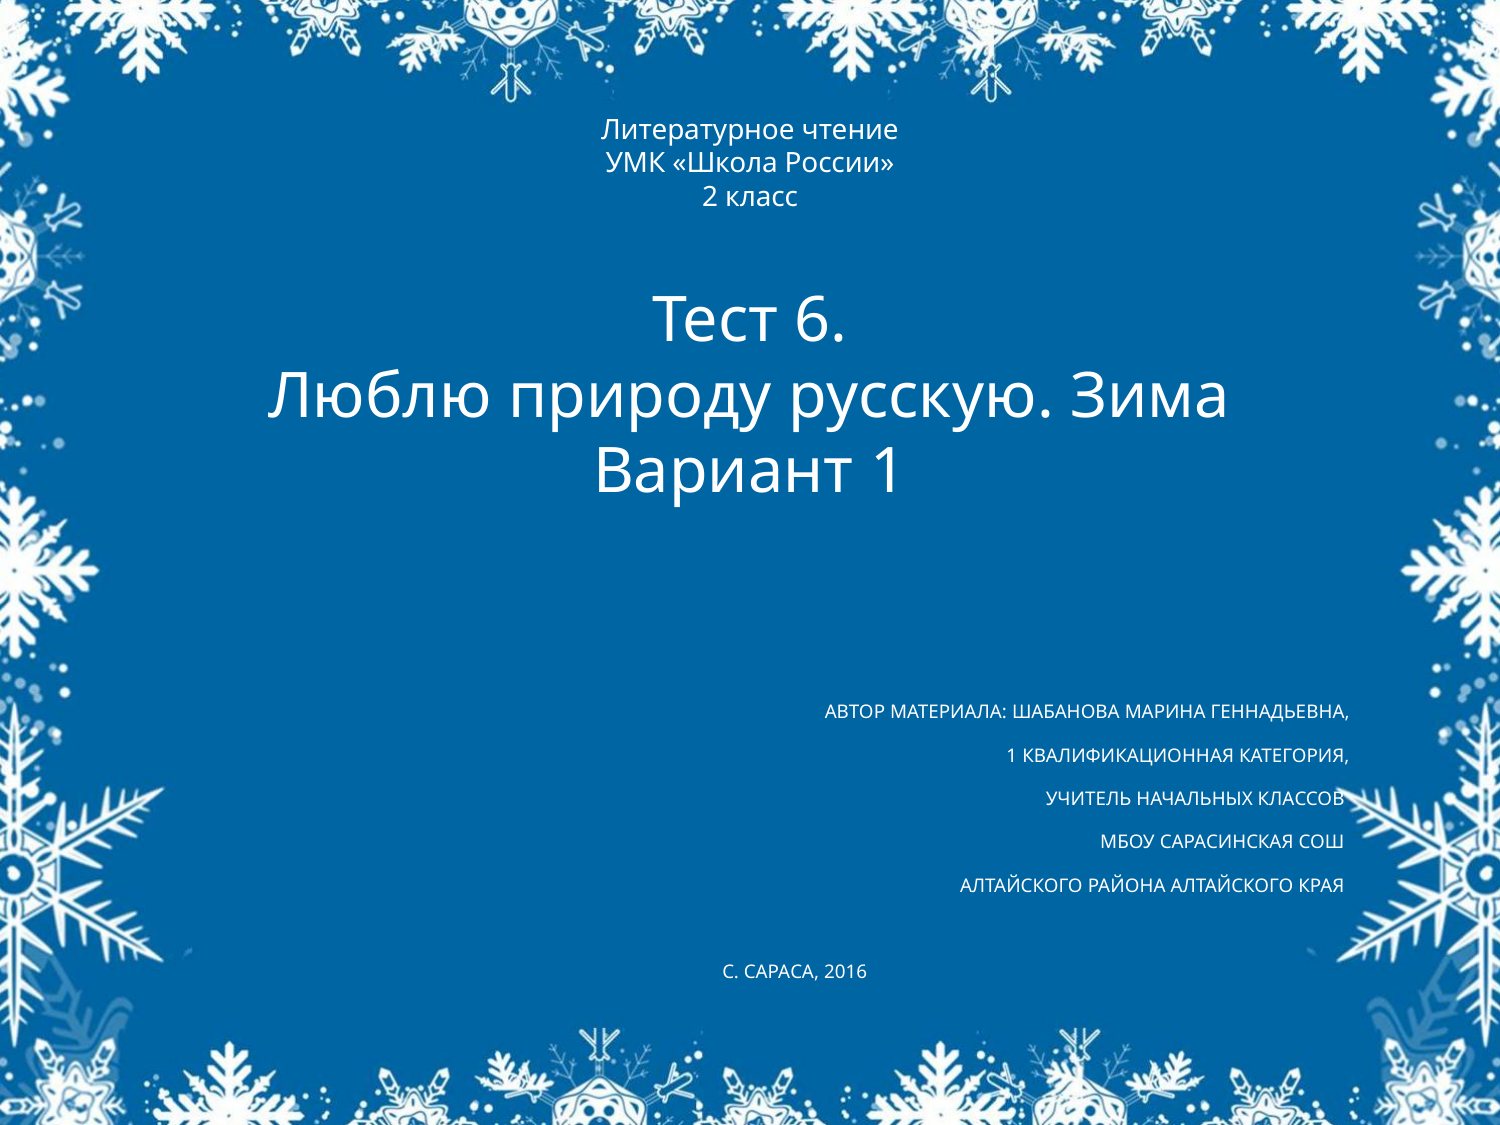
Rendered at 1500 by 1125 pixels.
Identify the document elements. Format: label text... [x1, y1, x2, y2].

picture [0, 0, 1500, 1125]
subtitle Автор материала: Шабанова Марина Геннадьевна, 1 квалификационная категория, учитель начальных классов МБОУ Сарасинская СОШ Алтайского района Алтайского края с. Сараса, 2016 [225, 692, 1365, 1012]
title Литературное чтение УМК «Школа России» 2 класс Тест 6. Люблю природу русскую. Зима Вариант 1 [112, 101, 1388, 591]
